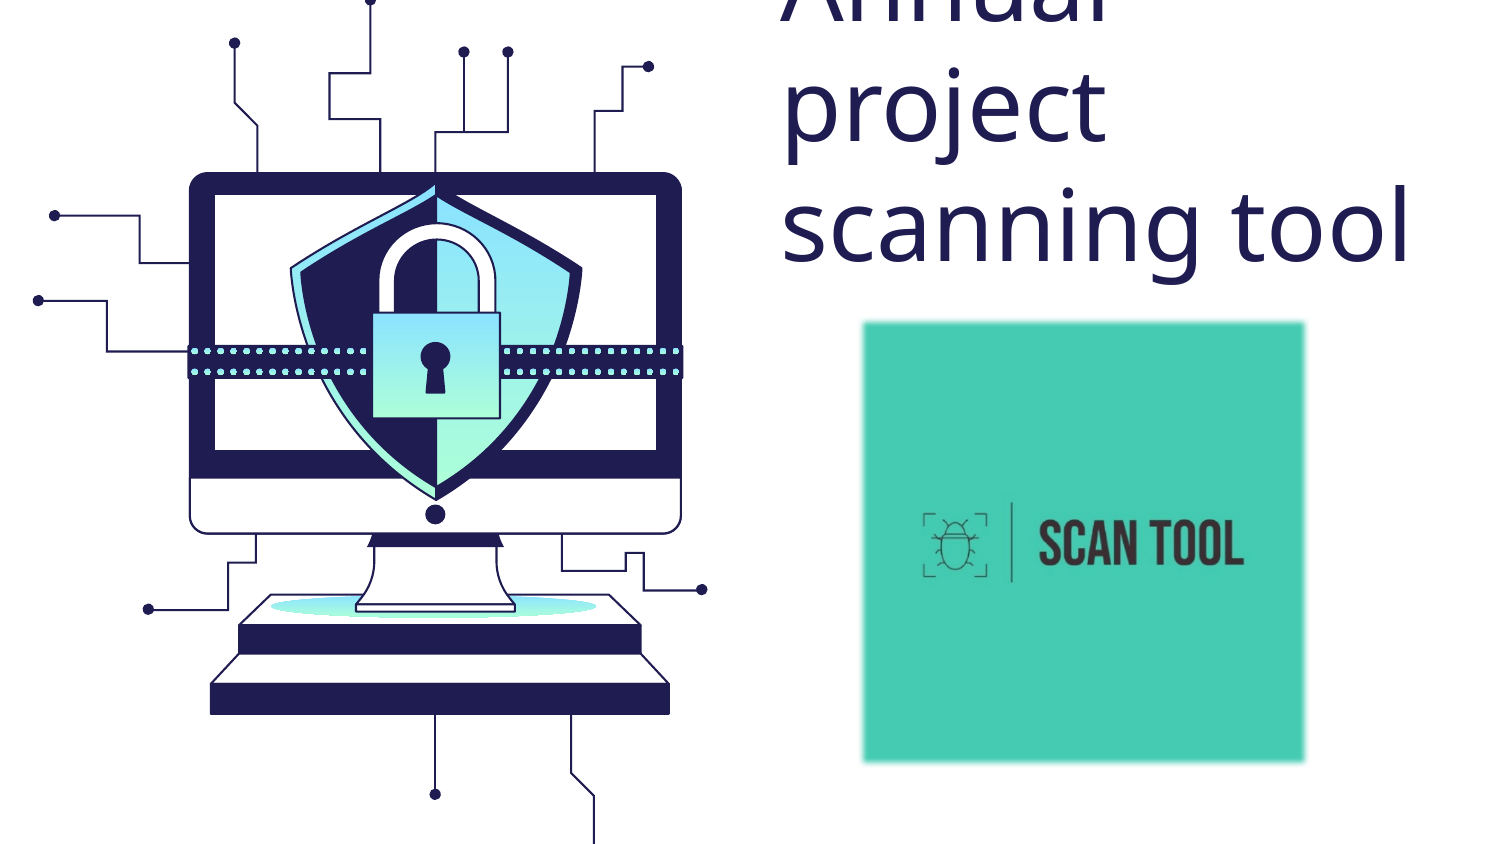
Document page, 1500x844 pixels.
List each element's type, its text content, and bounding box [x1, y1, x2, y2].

picture [857, 315, 1310, 769]
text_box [31, 0, 708, 844]
title Annual project scanning tool [765, 45, 1471, 296]
